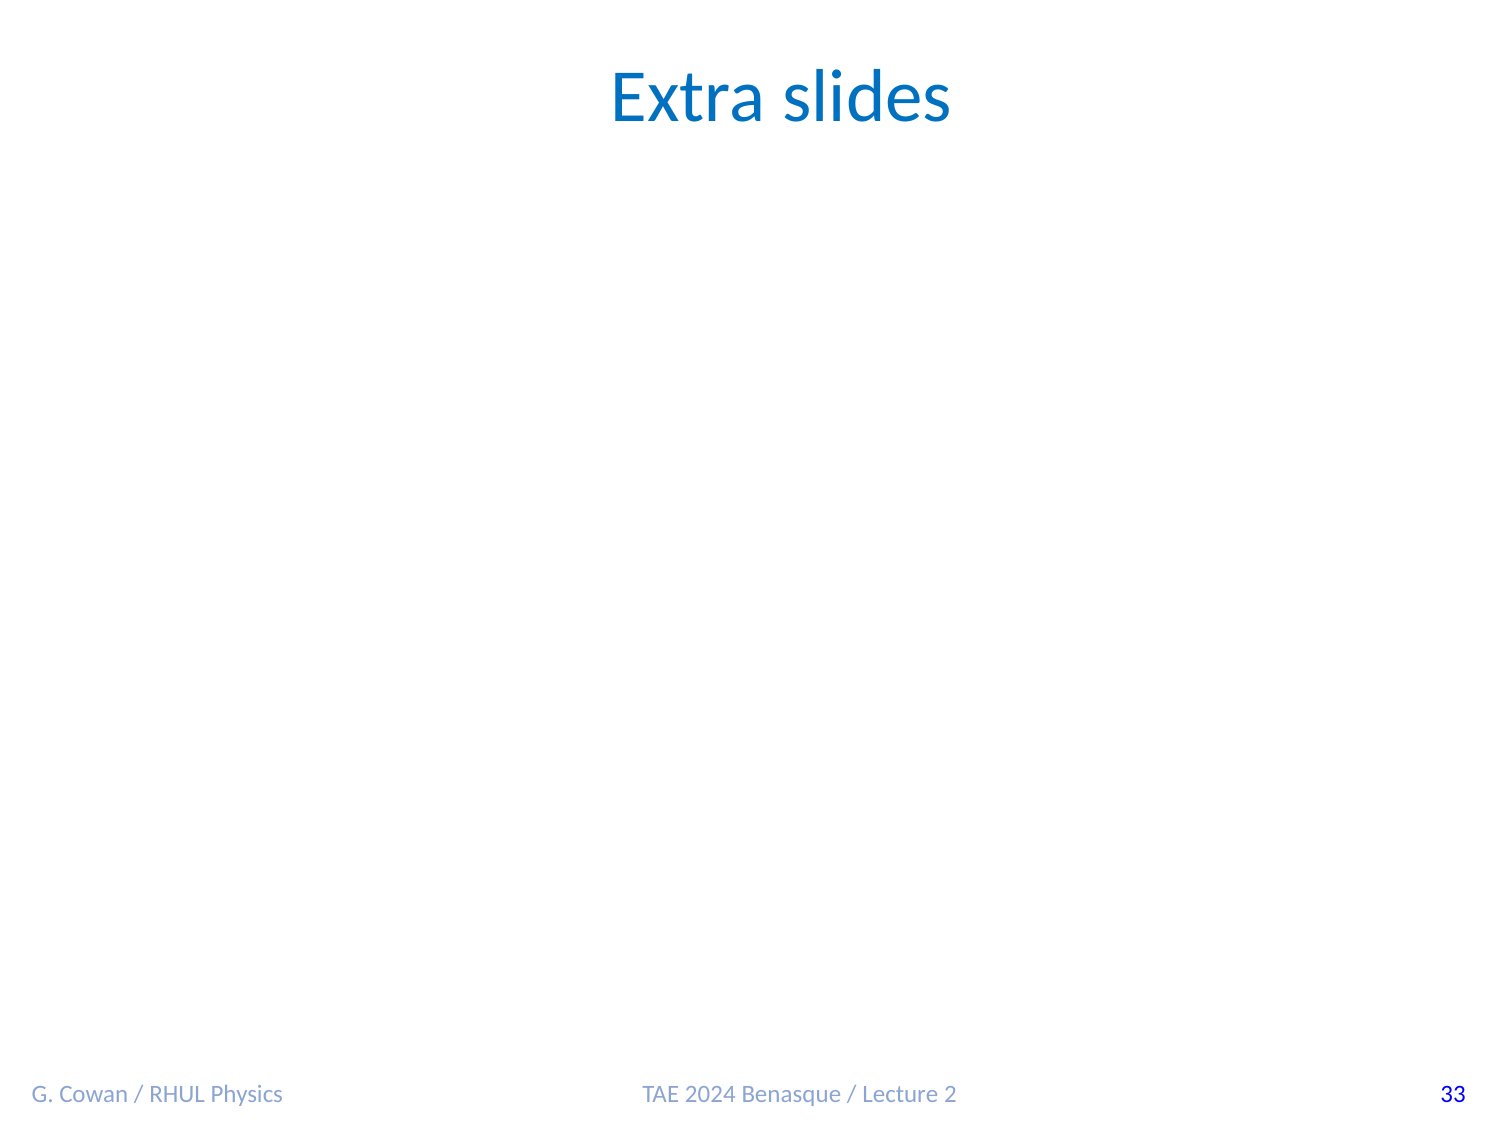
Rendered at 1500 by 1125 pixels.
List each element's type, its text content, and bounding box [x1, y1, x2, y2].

slide_number G. Cowan / RHUL Physics [16, 1062, 338, 1123]
text_box Extra slides [301, 38, 1262, 99]
slide_number 33 [1262, 1062, 1481, 1123]
footer TAE 2024 Benasque / Lecture 2 [338, 1062, 1262, 1123]
